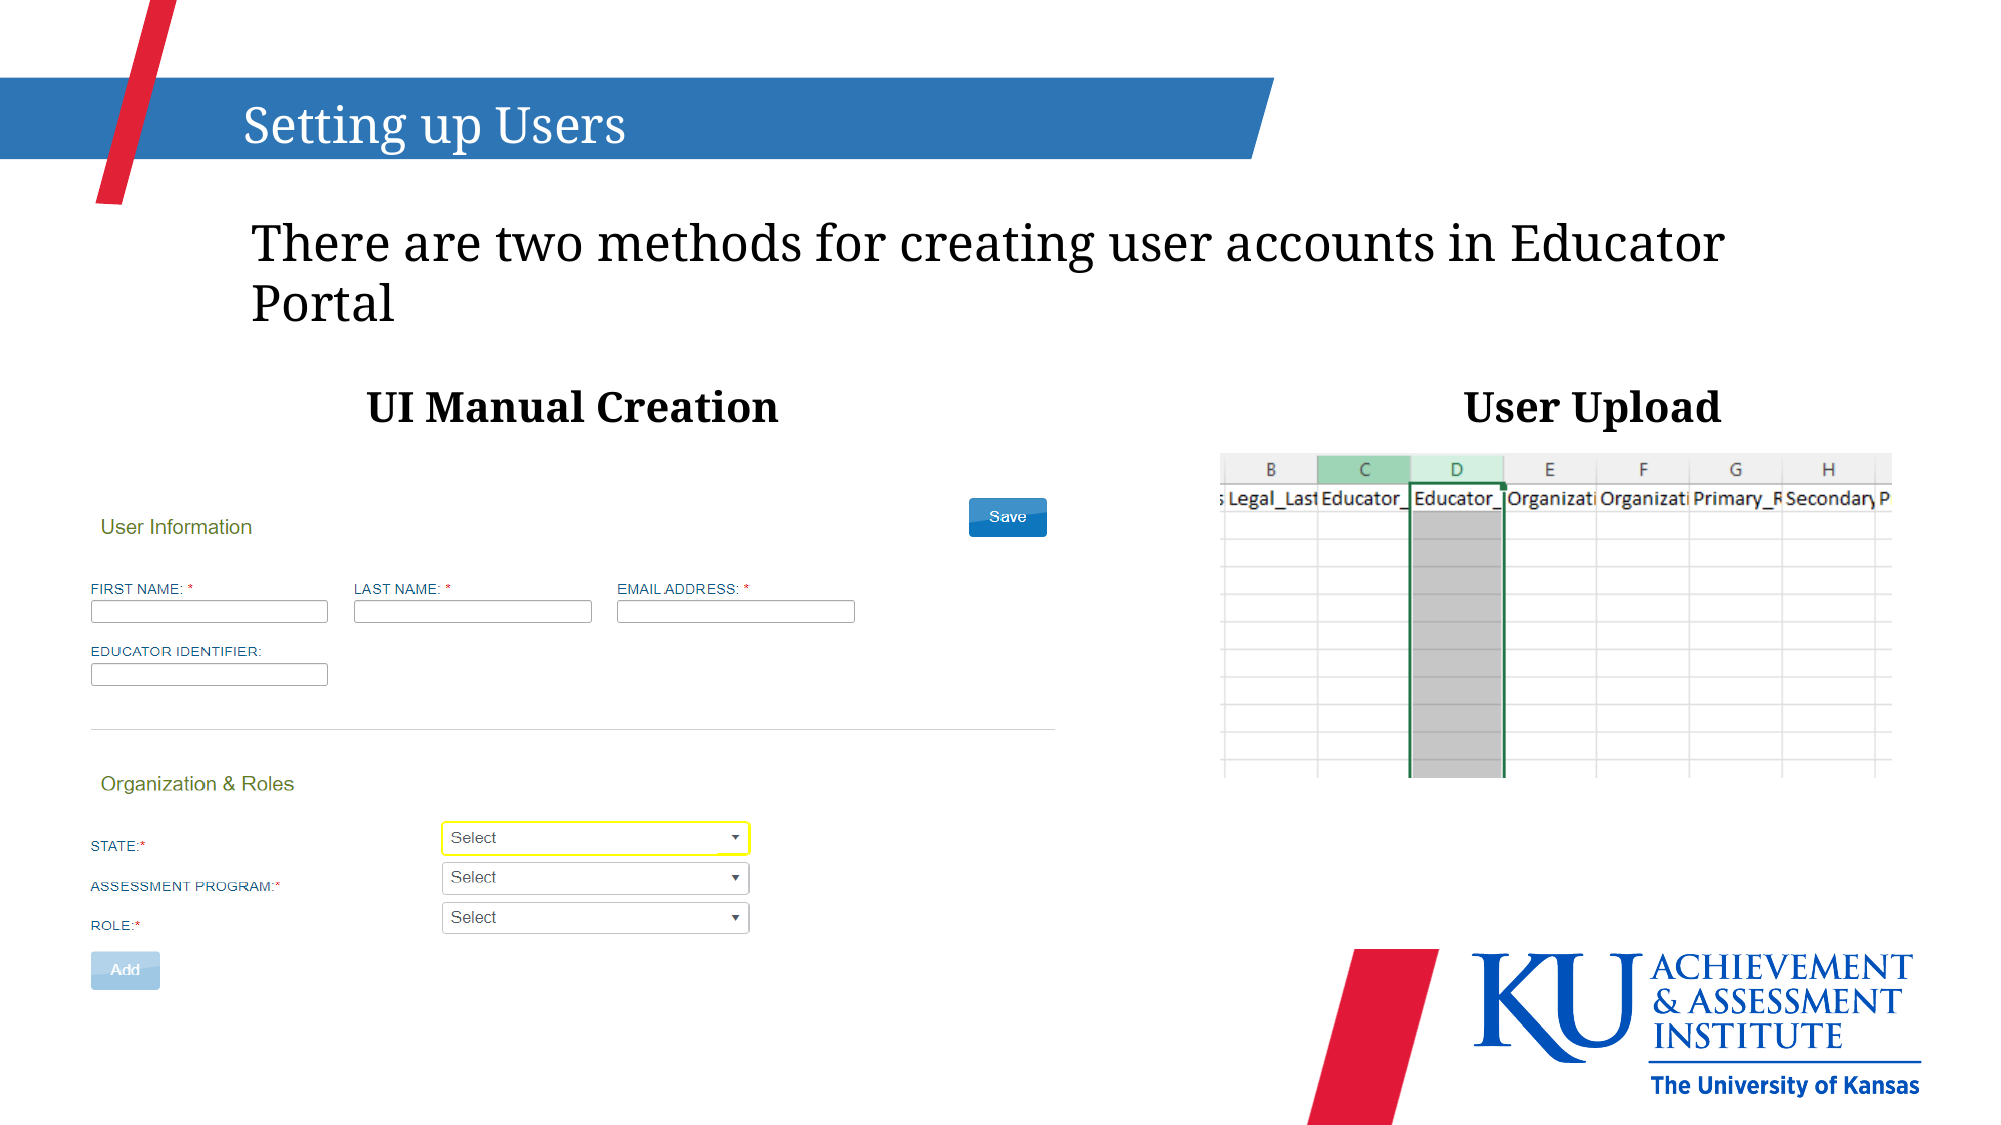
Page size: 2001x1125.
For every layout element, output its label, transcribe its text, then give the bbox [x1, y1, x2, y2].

text_box There are two methods for creating user accounts in Educator Portal [236, 204, 1875, 339]
text_box Setting up Users​ [228, 85, 679, 161]
picture [1205, 947, 1922, 1125]
picture [1220, 453, 1892, 778]
text_box UI Manual Creation [351, 372, 929, 438]
text_box User Upload [1448, 372, 1899, 438]
picture [79, 453, 1056, 999]
